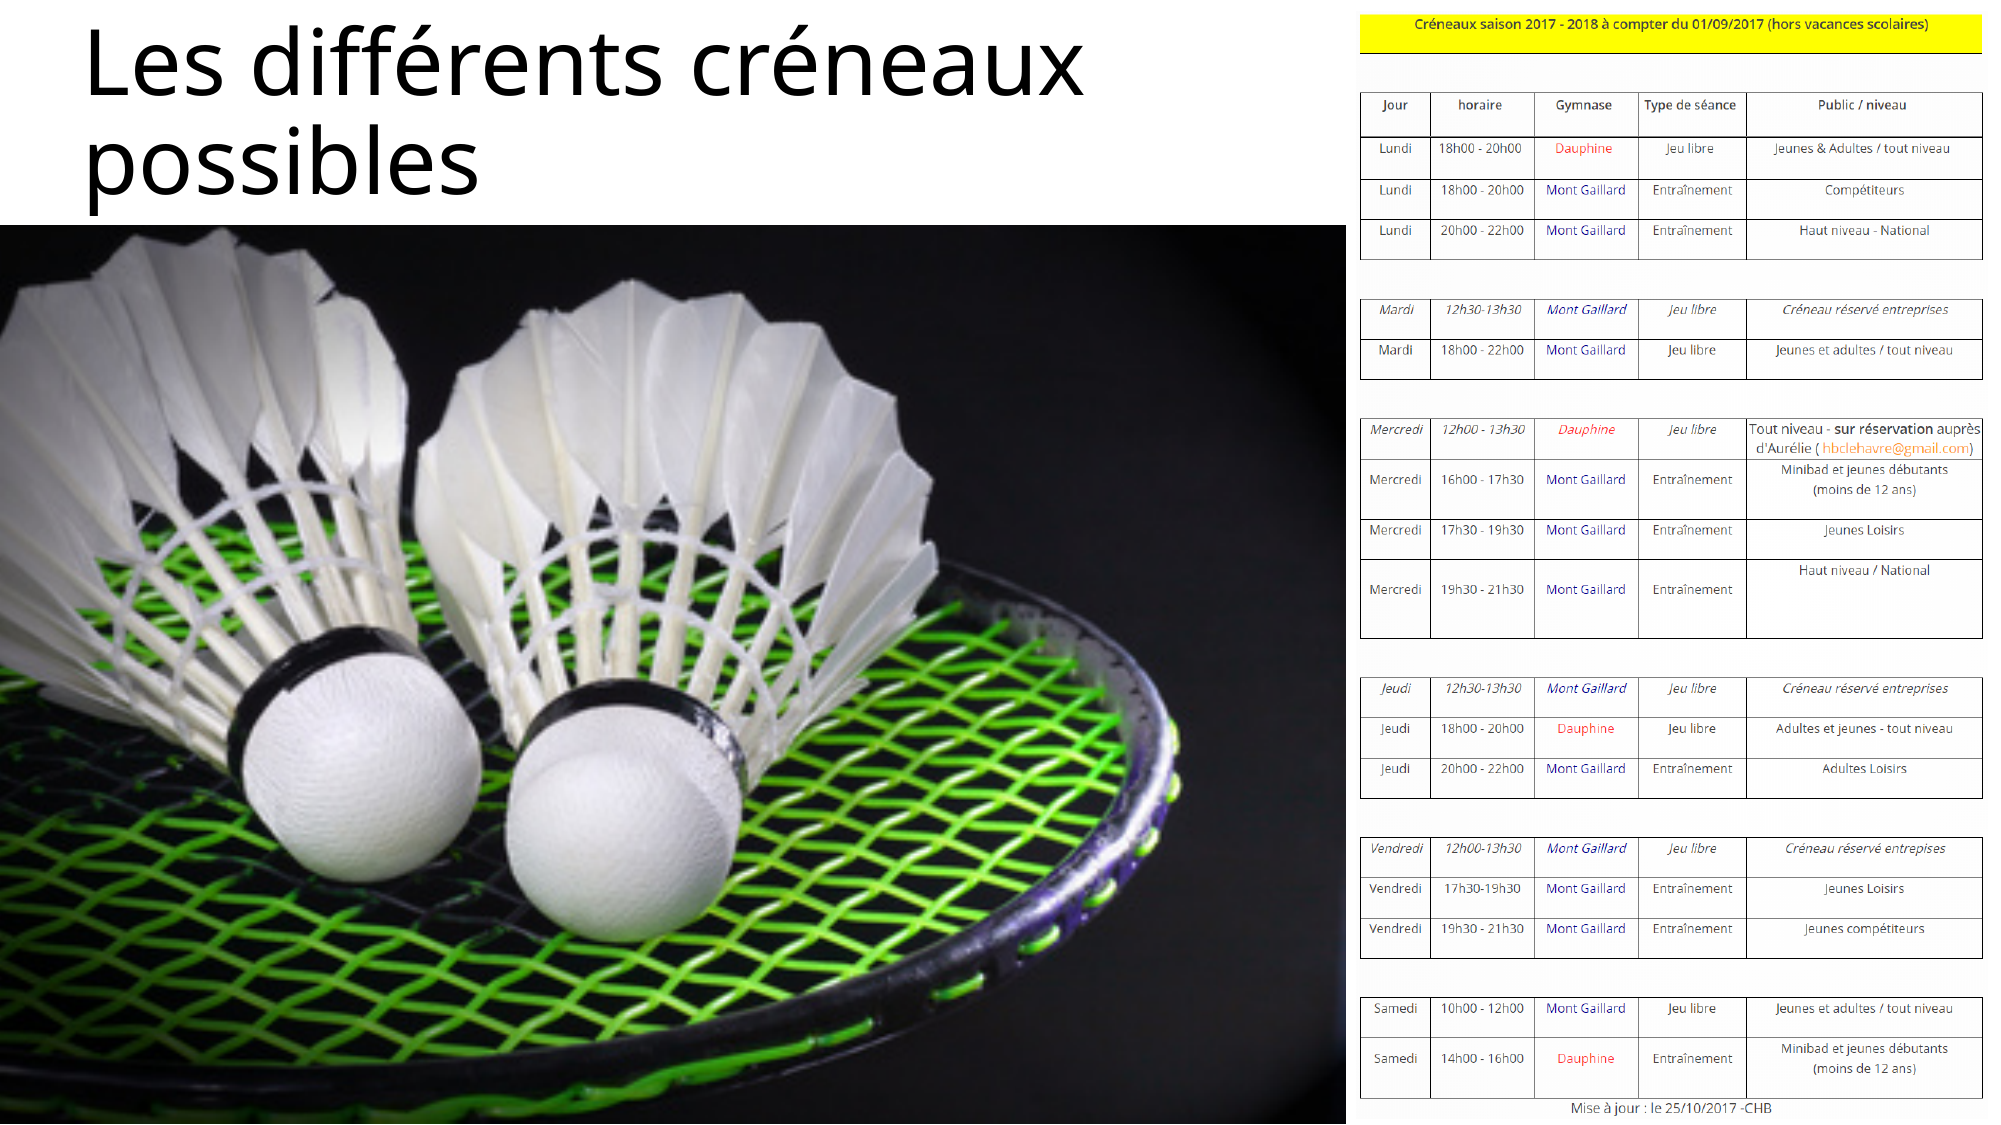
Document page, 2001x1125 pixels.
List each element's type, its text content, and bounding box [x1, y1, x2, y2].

picture [1355, 11, 1988, 1119]
picture [0, 225, 1346, 1124]
title Les différents créneaux possibles [67, 6, 1315, 224]
